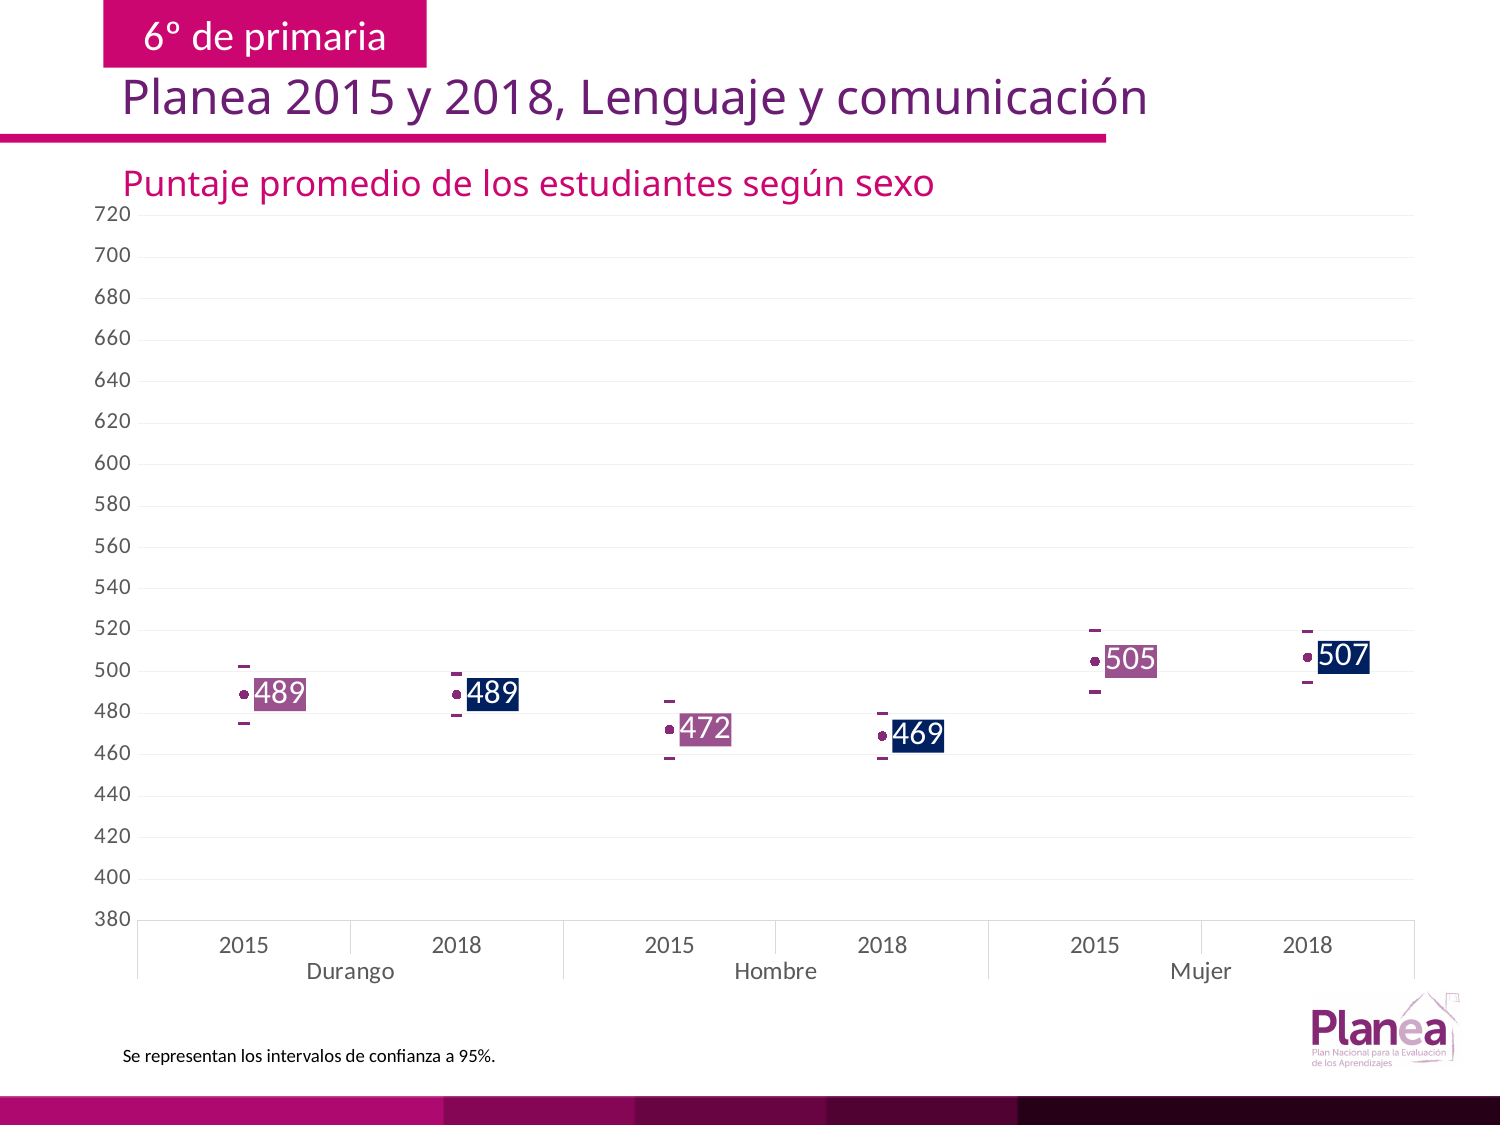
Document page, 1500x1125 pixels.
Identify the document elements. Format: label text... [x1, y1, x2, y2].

text_box Se representan los intervalos de confianza a 95%. [108, 1036, 1211, 1074]
picture [0, 1096, 1500, 1125]
text_box Puntaje promedio de los estudiantes según sexo [107, 145, 1428, 178]
text_box Planea 2015 y 2018, Lenguaje y comunicación [106, 65, 1458, 145]
picture [1312, 991, 1462, 1068]
text_box [0, 133, 1107, 144]
chart [66, 178, 1442, 1002]
